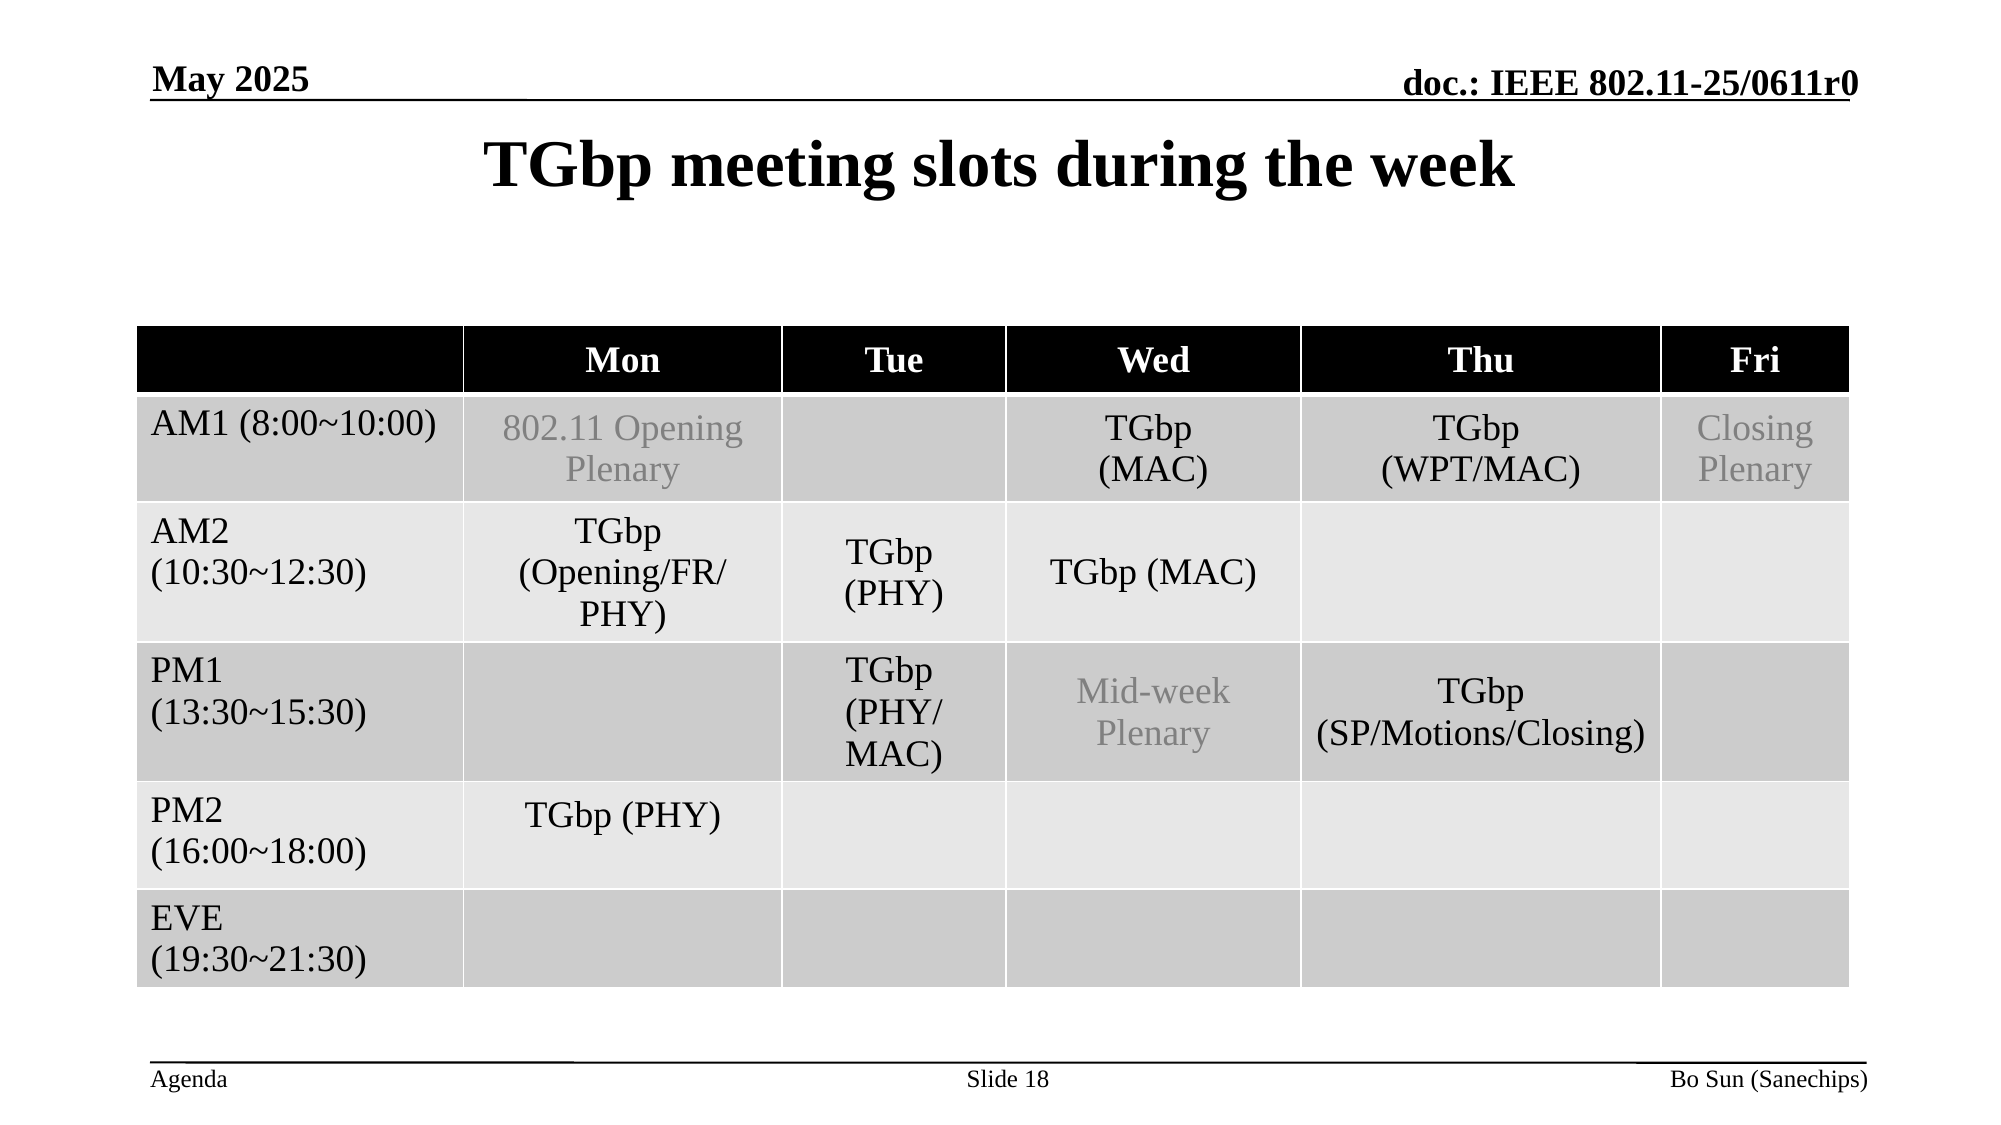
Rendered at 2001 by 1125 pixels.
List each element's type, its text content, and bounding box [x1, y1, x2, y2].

table_header Mon [464, 326, 781, 392]
table_cell [1662, 503, 1849, 641]
table_cell TGbp (MAC) [1007, 503, 1300, 641]
table_cell Mid-week Plenary [1007, 643, 1300, 781]
table_header [137, 326, 463, 392]
table_cell AM1 (8:00~10:00) [137, 397, 463, 501]
table_cell TGbp (Opening/FR/PHY) [464, 503, 781, 641]
table_cell TGbp (PHY/MAC) [783, 643, 1005, 781]
table_cell [1662, 643, 1849, 781]
table_cell [1302, 503, 1660, 641]
table_cell Closing Plenary [1662, 397, 1849, 501]
text_box TGbp meeting slots during the week [149, 112, 1850, 288]
table_cell PM1 (13:30~15:30) [137, 643, 463, 781]
table_header Tue [783, 326, 1005, 392]
table_header Fri [1662, 326, 1849, 392]
table_cell [1302, 782, 1660, 888]
table_cell [783, 782, 1005, 888]
table_cell PM2 (16:00~18:00) [137, 782, 463, 888]
slide_number Slide 18 [949, 1061, 1067, 1123]
table_header Thu [1302, 326, 1660, 392]
table_cell [464, 643, 781, 781]
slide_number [152, 54, 563, 100]
table_header Wed [1007, 326, 1300, 392]
table_cell TGbp (PHY) [783, 503, 1005, 641]
table_cell TGbp (SP/Motions/Closing) [1302, 643, 1660, 781]
table_cell TGbp (MAC) [1007, 397, 1300, 501]
table_cell [1302, 890, 1660, 987]
table_cell [1007, 890, 1300, 987]
table_cell [783, 397, 1005, 501]
table_cell TGbp (PHY) [464, 782, 781, 888]
table_cell [783, 890, 1005, 987]
footer Bo Sun (Sanechips) [1171, 1061, 1869, 1093]
table_cell TGbp (WPT/MAC) [1302, 397, 1660, 501]
table_cell [1662, 890, 1849, 987]
table_cell AM2 (10:30~12:30) [137, 503, 463, 641]
table_cell 802.11 Opening Plenary [464, 397, 781, 501]
table_cell [1662, 782, 1849, 888]
table_cell [1007, 782, 1300, 888]
table_cell EVE (19:30~21:30) [137, 890, 463, 987]
table_cell [464, 890, 781, 987]
